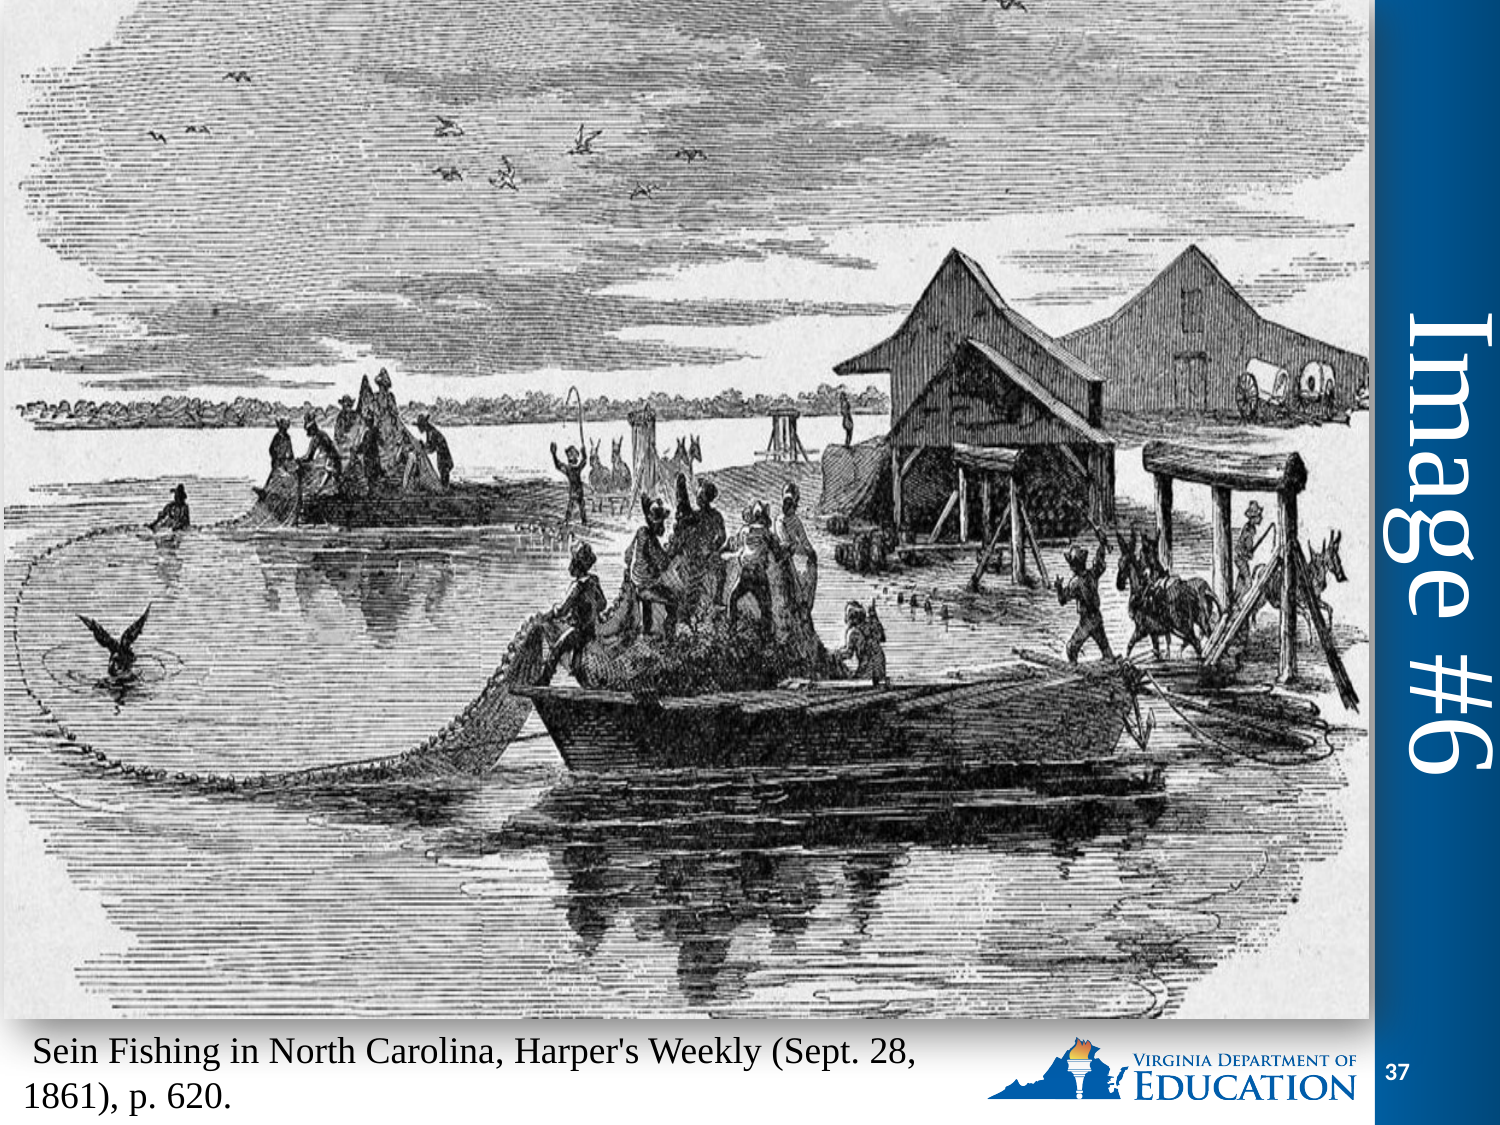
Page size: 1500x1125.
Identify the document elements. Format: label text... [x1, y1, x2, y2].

picture [1000, 1037, 1357, 1100]
picture [4, 0, 1369, 1020]
slide_number 37 [1362, 1040, 1425, 1100]
text_box Sein Fishing in North Carolina, Harper's Weekly (Sept. 28, 1861), p. 620. [7, 1026, 1000, 1124]
text_box Image #6 [1373, 187, 1500, 900]
